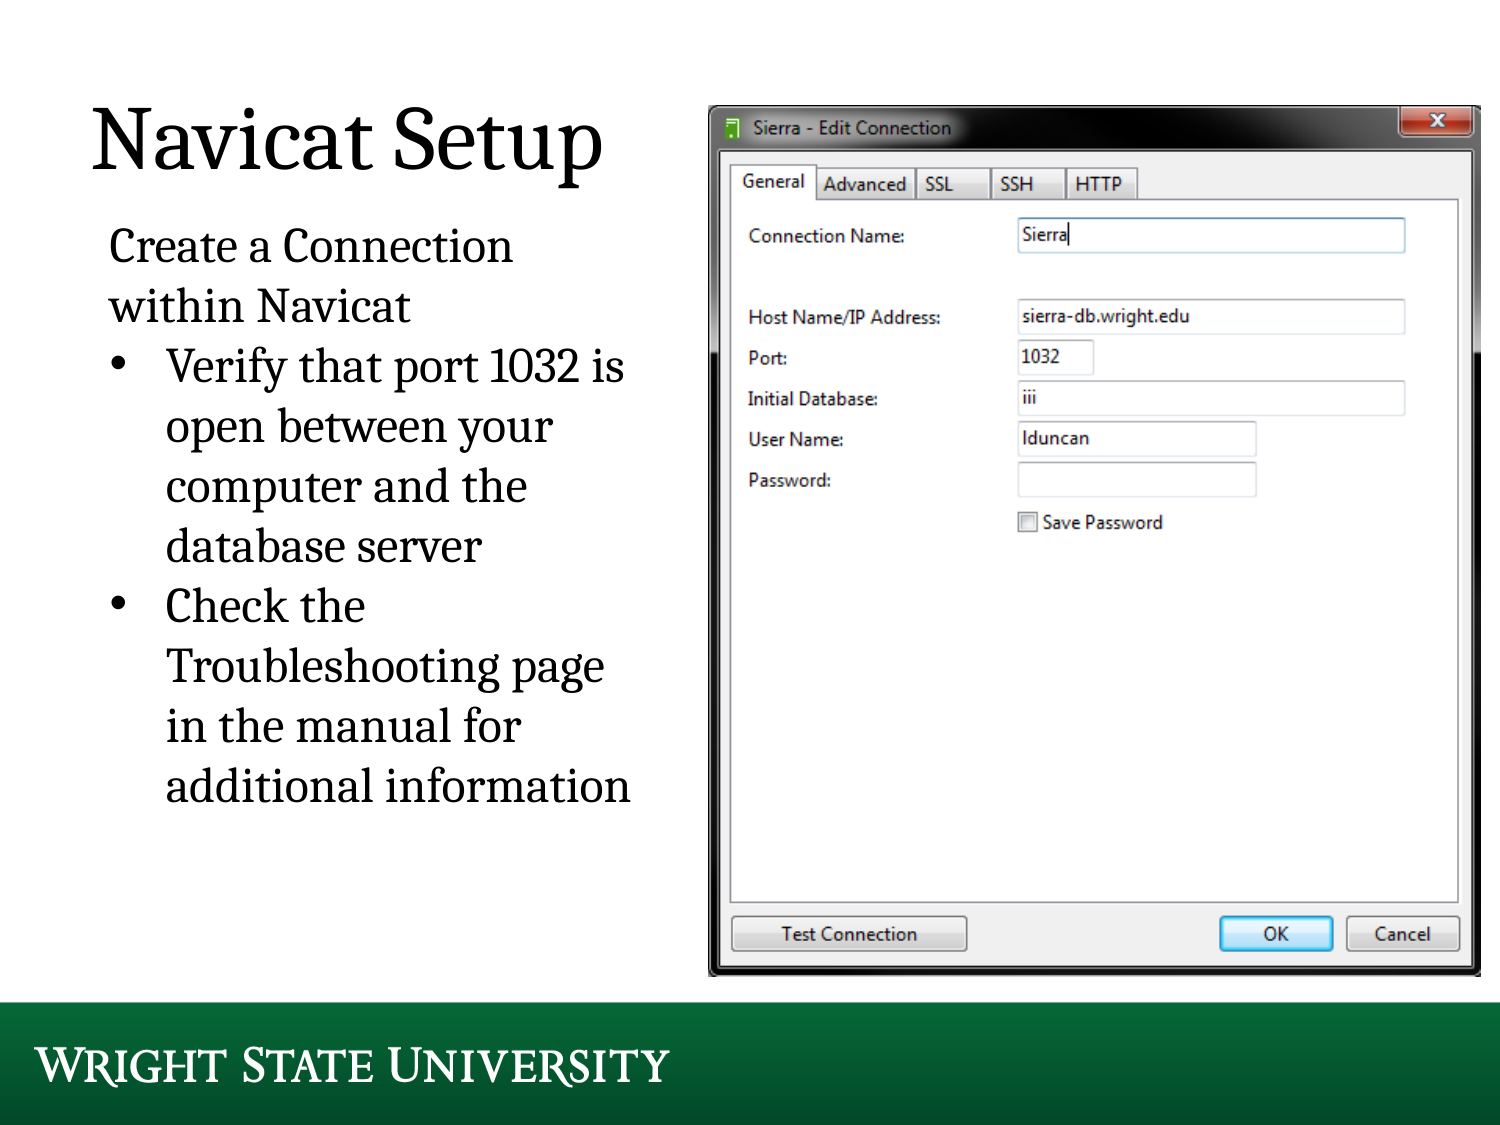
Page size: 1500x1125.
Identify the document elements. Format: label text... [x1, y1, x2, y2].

text_box Create a Connection within Navicat Verify that port 1032 is open between your computer and the database server Check the Troubleshooting page in the manual for additional information [19, 204, 666, 880]
title Navicat Setup [75, 38, 1425, 227]
picture [0, 0, 1500, 1125]
